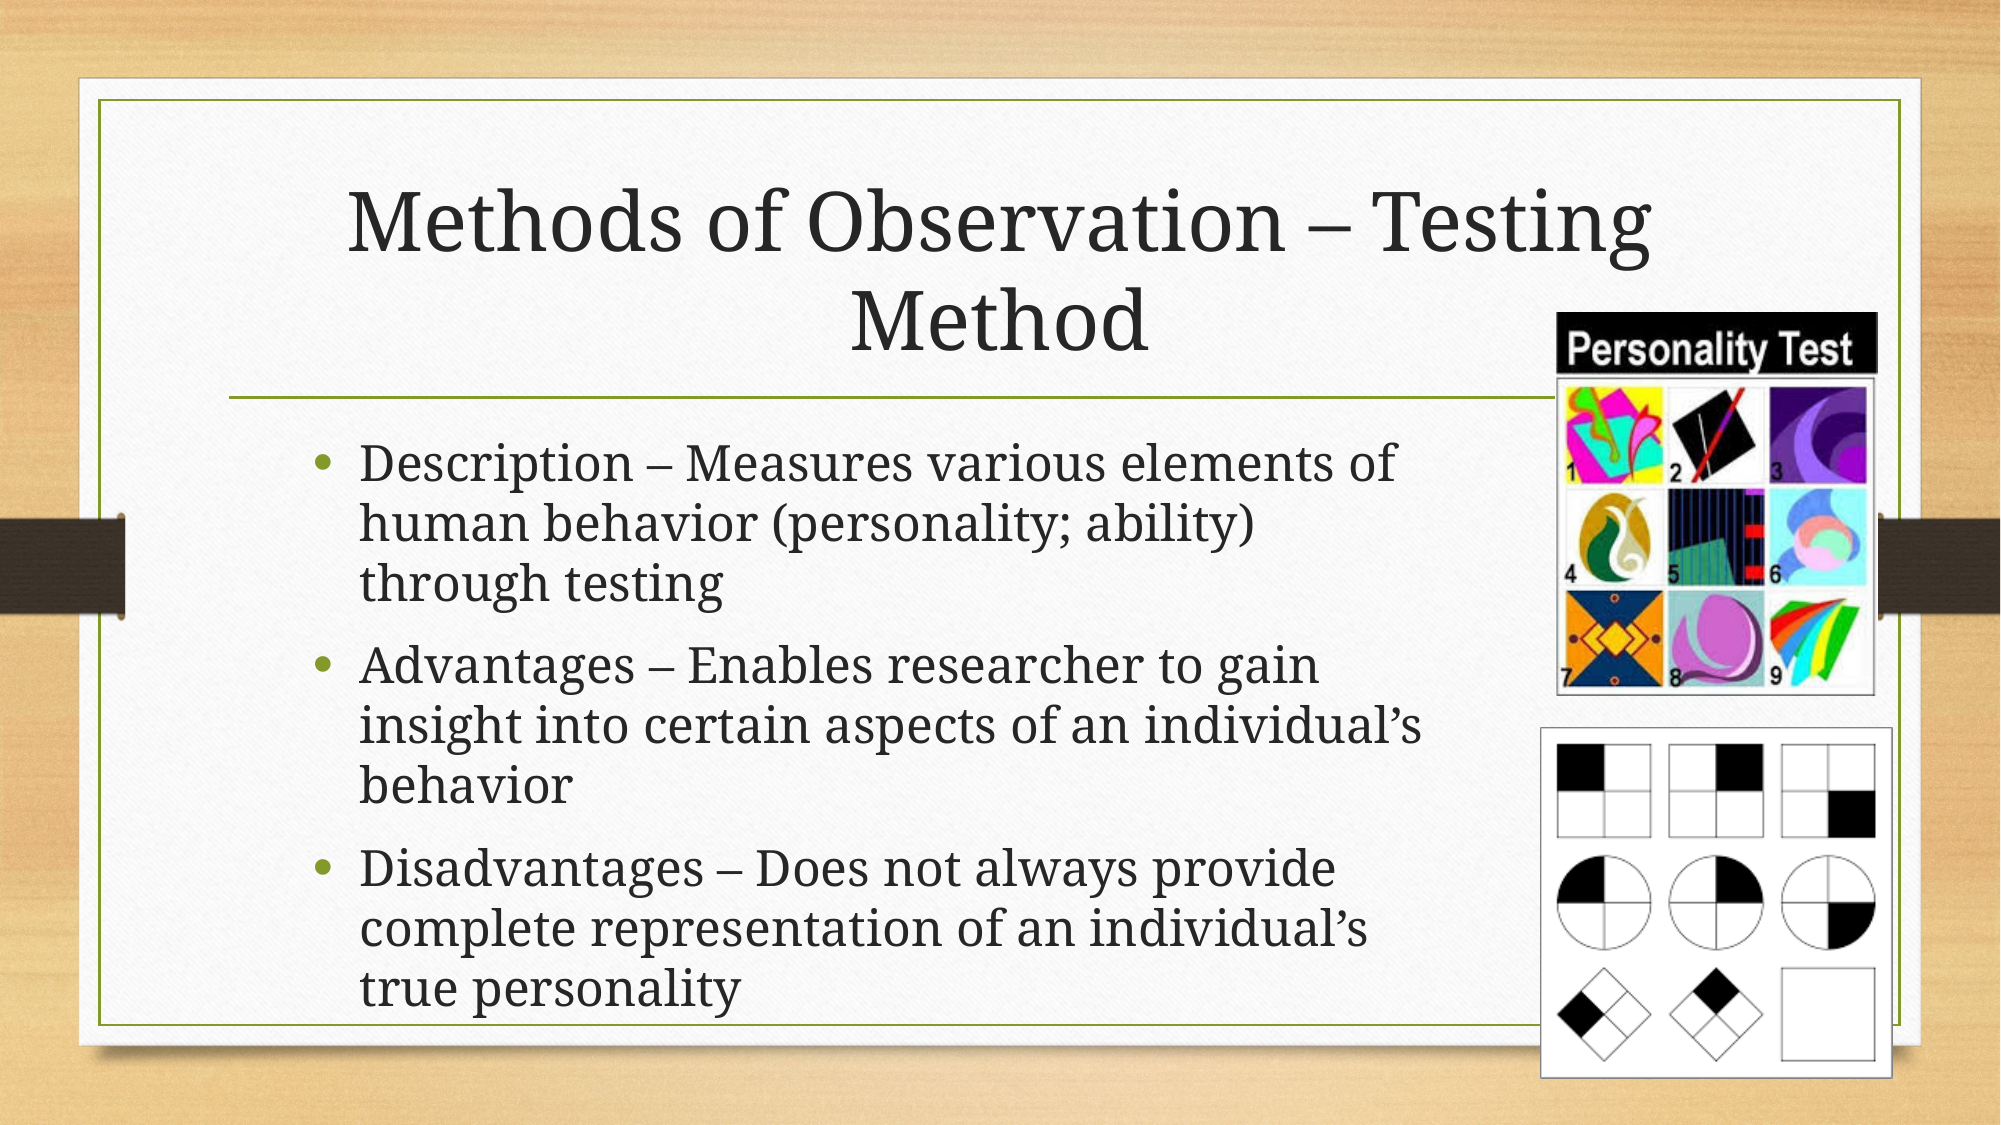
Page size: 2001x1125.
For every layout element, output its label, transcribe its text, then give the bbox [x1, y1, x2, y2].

list Description – Measures various elements of human behavior (personality; ability) through testing Advantages – Enables researcher to gain insight into certain aspects of an individual’s behavior Disadvantages – Does not always provide complete representation of an individual’s true personality [297, 423, 1461, 968]
picture [0, 0, 2001, 1125]
title Methods of Observation – Testing Method [212, 161, 1788, 375]
